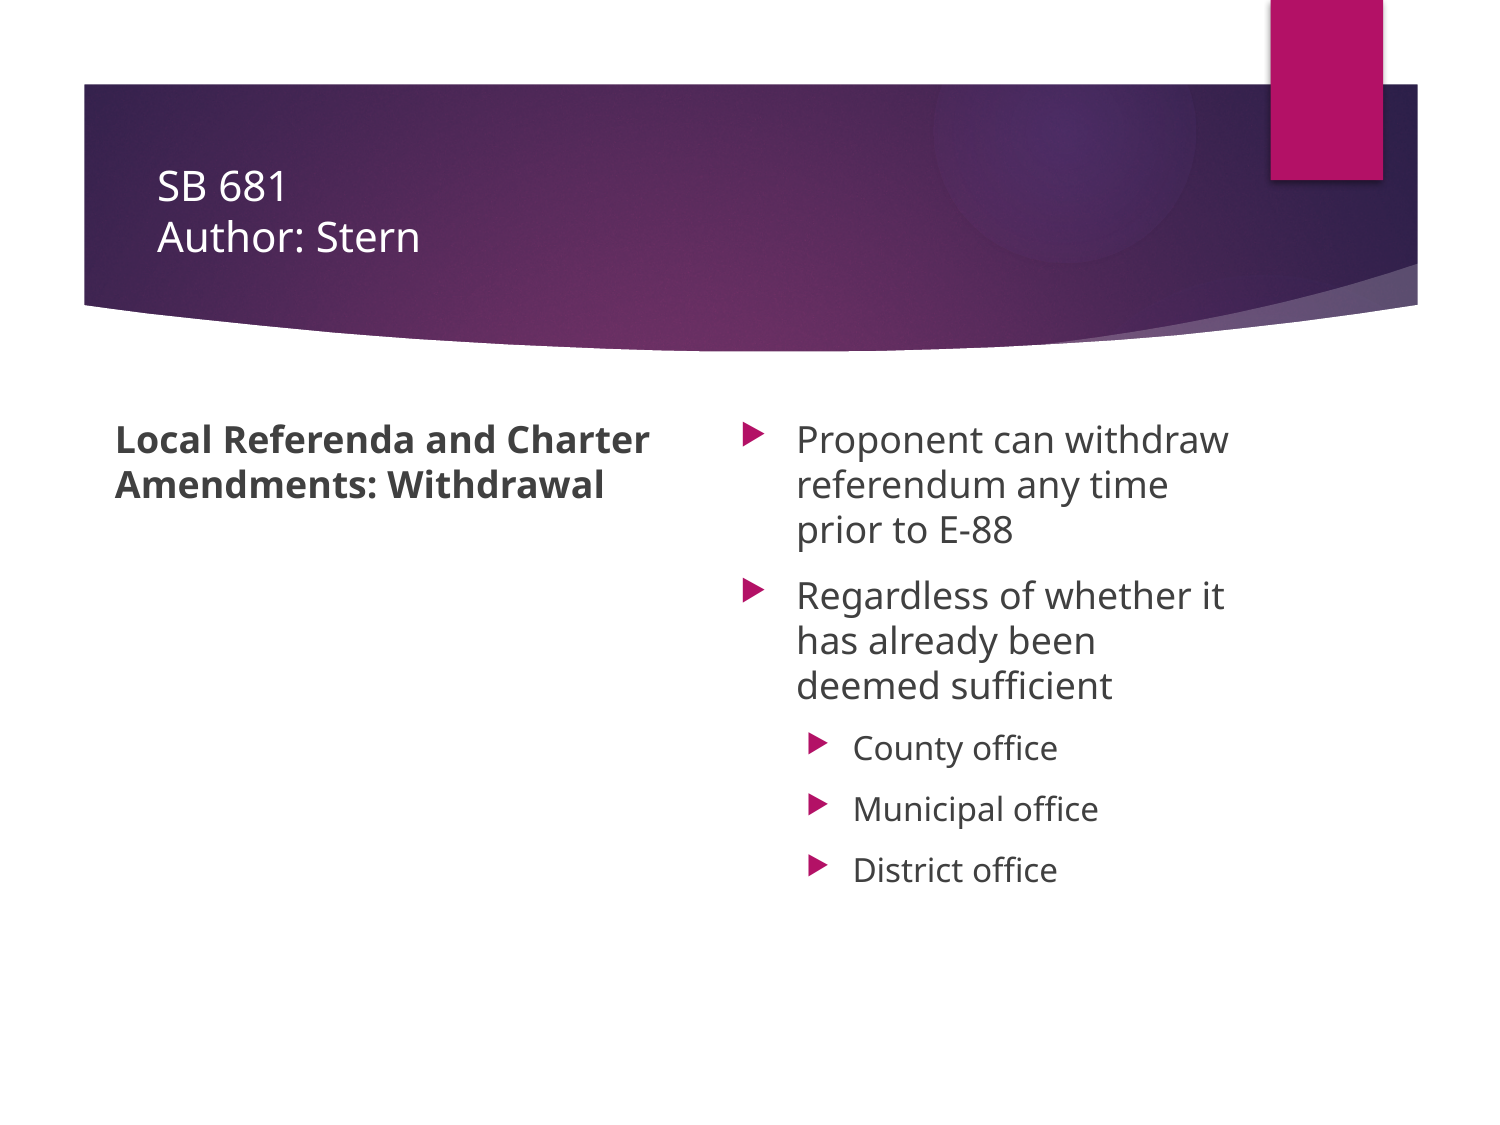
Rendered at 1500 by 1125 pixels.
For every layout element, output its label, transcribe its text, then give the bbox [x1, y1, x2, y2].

title SB 681 Author: Stern [142, 152, 1183, 269]
list Proponent can withdraw referendum any time prior to E-88 Regardless of whether it has already been deemed sufficient County office Municipal office District office [725, 408, 1258, 988]
list Local Referenda and Charter Amendments: Withdrawal [99, 408, 750, 938]
